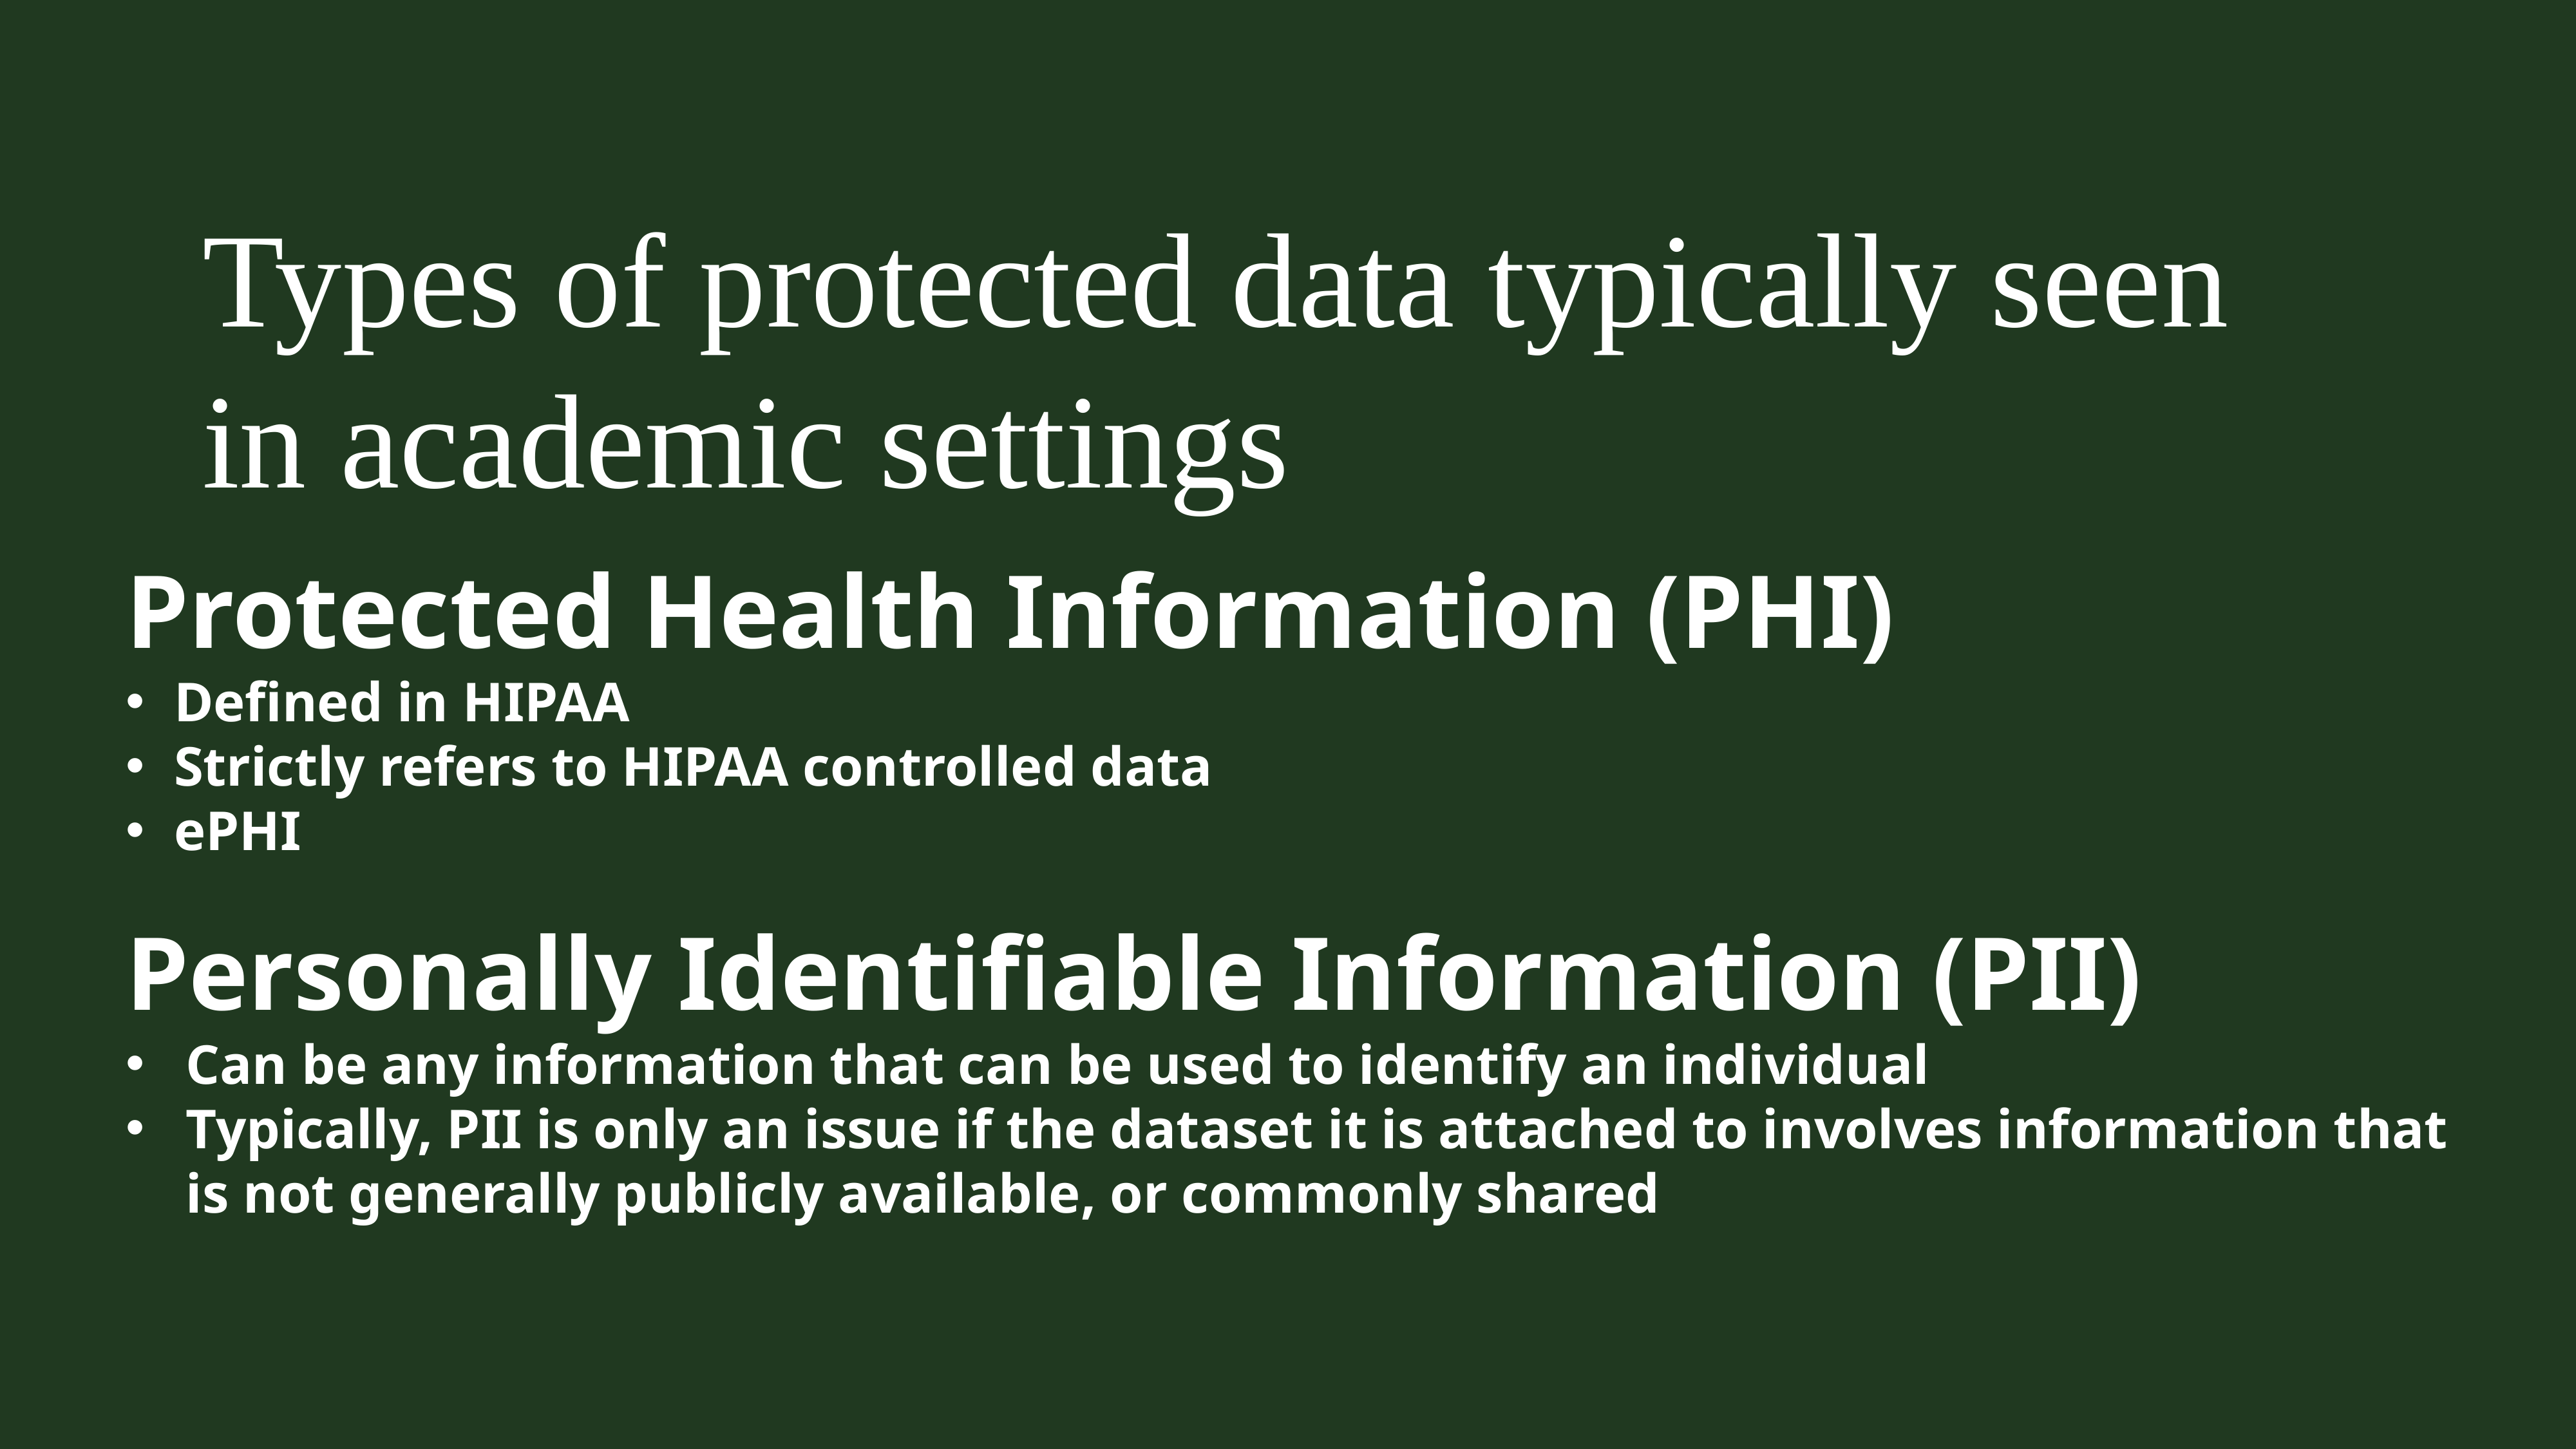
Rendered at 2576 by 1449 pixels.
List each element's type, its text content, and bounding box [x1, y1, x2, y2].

text_box Types of protected data typically seen in academic settings [202, 192, 2328, 547]
text_box Protected Health Information (PHI) Defined in HIPAA Strictly refers to HIPAA controlled data ePHI Personally Identifiable Information (PII) Can be any information that can be used to identify an individual Typically, PII is only an issue if the dataset it is attached to involves information that is not generally publicly available, or commonly shared [126, 547, 2479, 1224]
